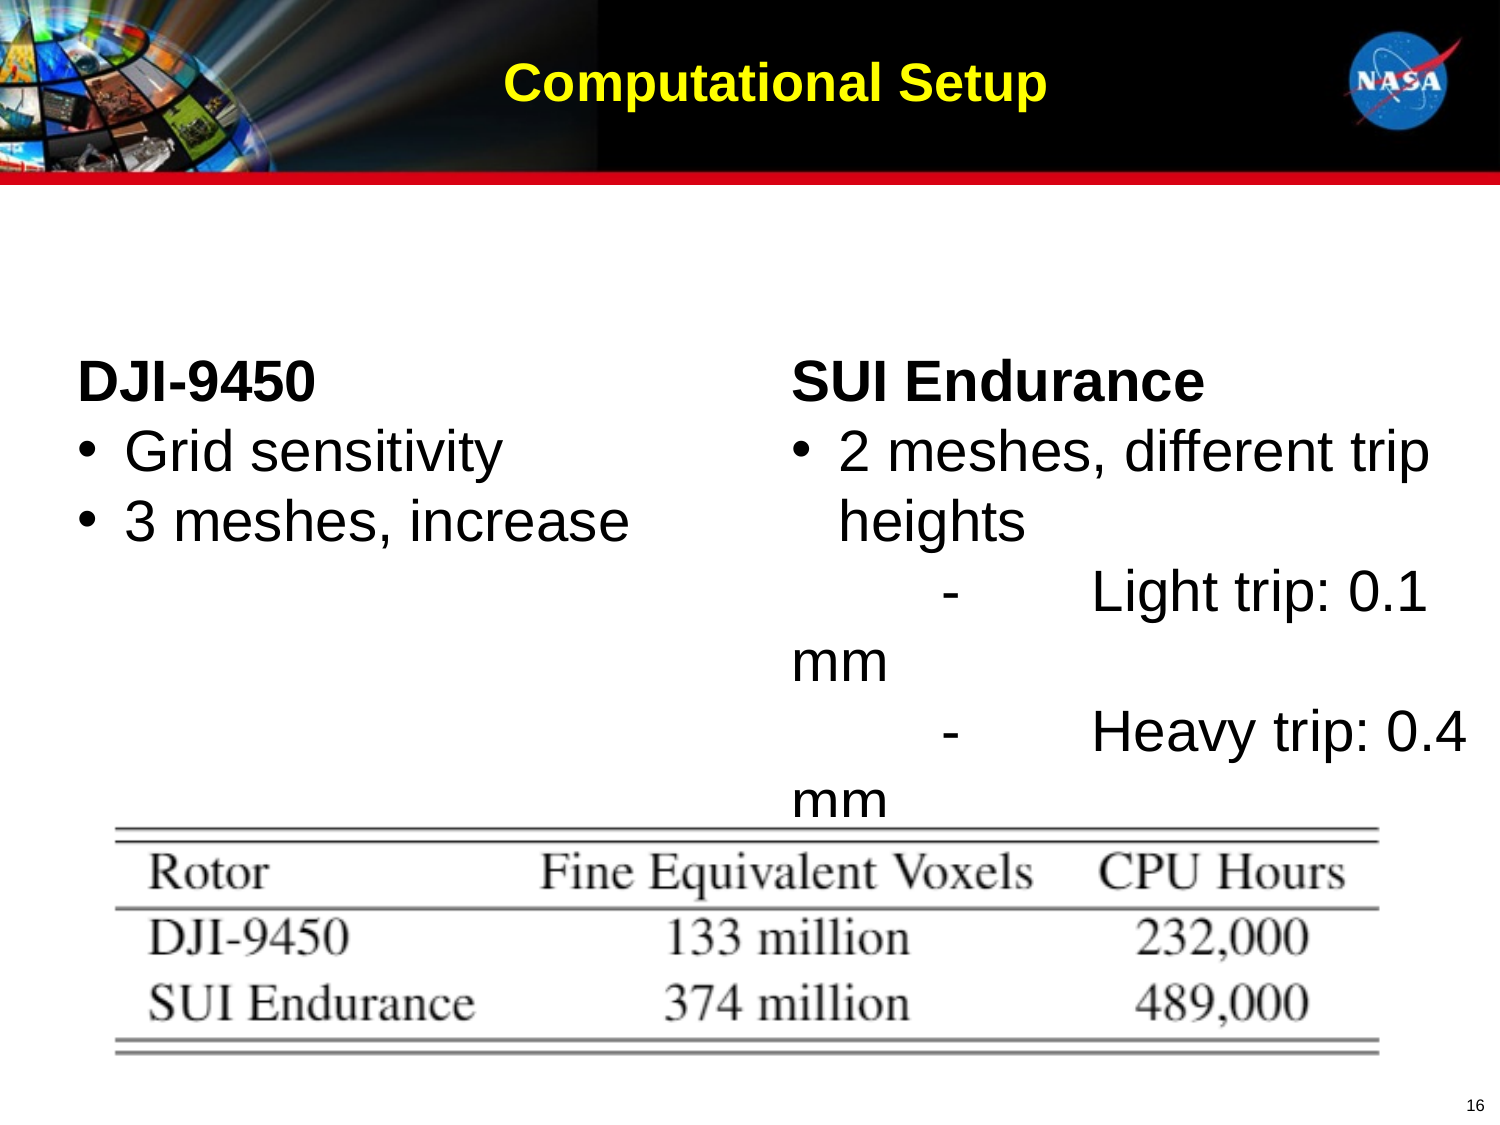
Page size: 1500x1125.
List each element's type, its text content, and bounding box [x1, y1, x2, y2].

slide_number 16 [1437, 1087, 1500, 1125]
text_box [0, 262, 1500, 1088]
text_box Computational Setup [101, 39, 1452, 165]
picture [94, 817, 1394, 1069]
picture [0, 0, 1500, 185]
text_box SUI Endurance 2 meshes, different trip heights - Light trip: 0.1 mm - Heavy trip: 0.4 mm [776, 335, 1500, 981]
